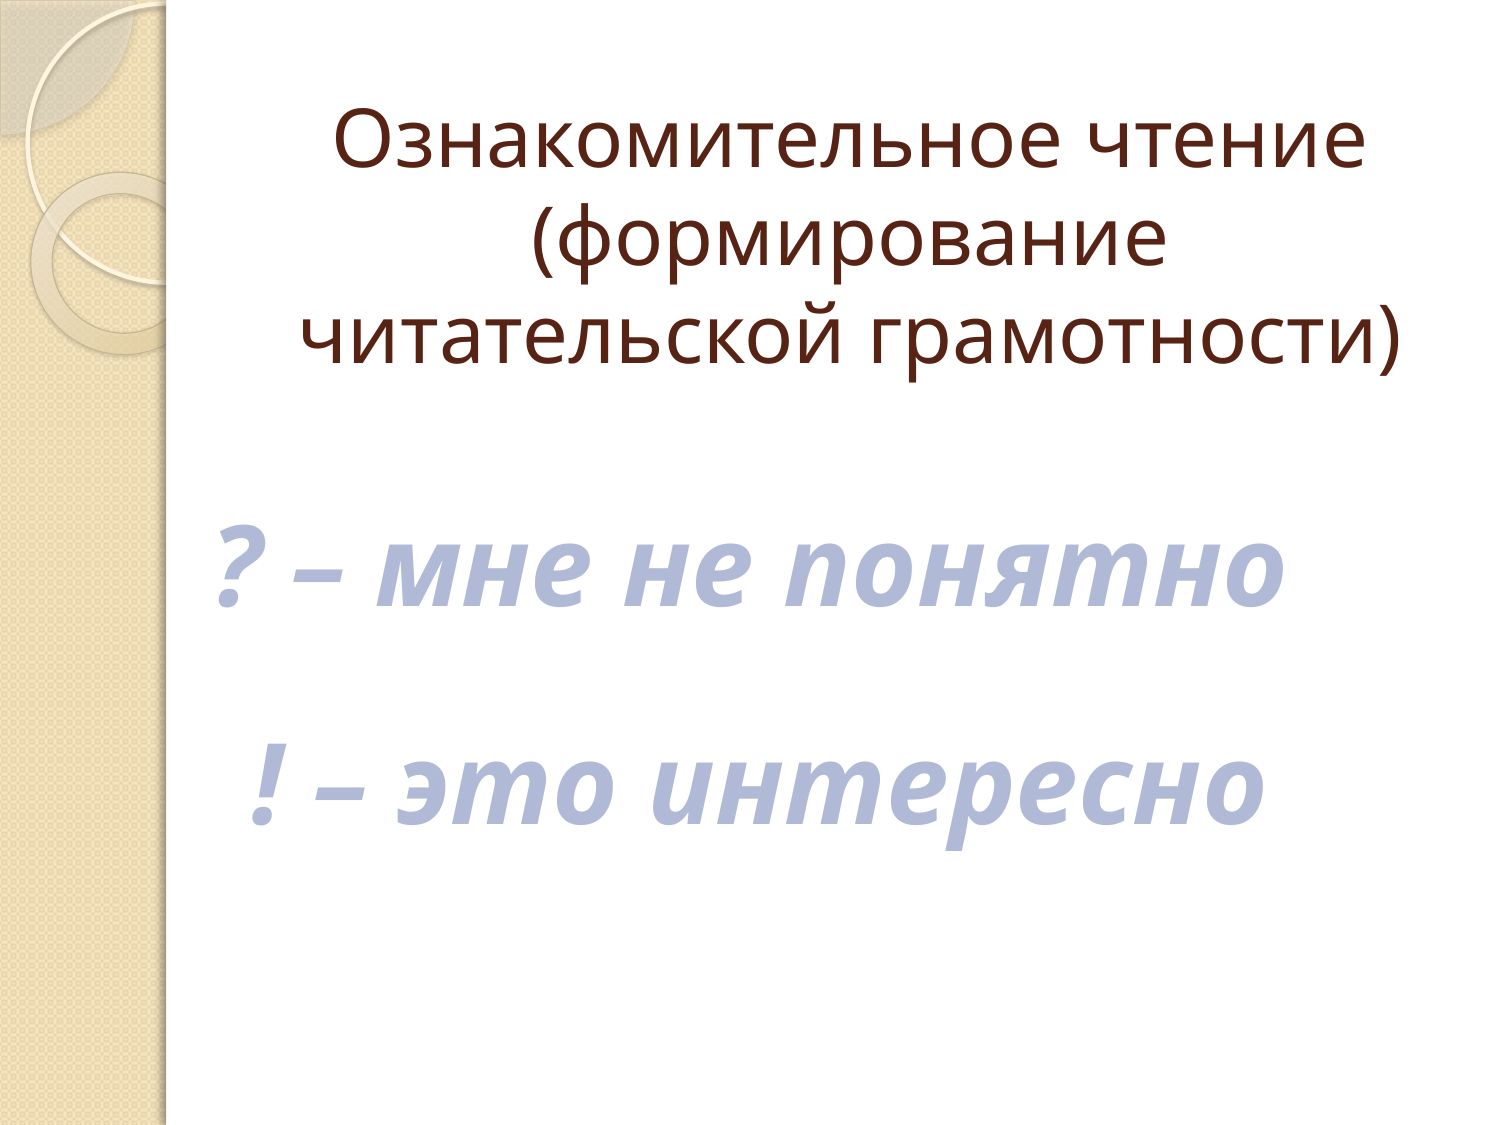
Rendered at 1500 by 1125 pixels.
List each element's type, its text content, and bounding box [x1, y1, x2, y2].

title Ознакомительное чтение (формирование читательской грамотности) [235, 45, 1466, 421]
text_box ? – мне не понятно [195, 486, 1305, 637]
text_box ! – это интересно [236, 704, 1284, 855]
